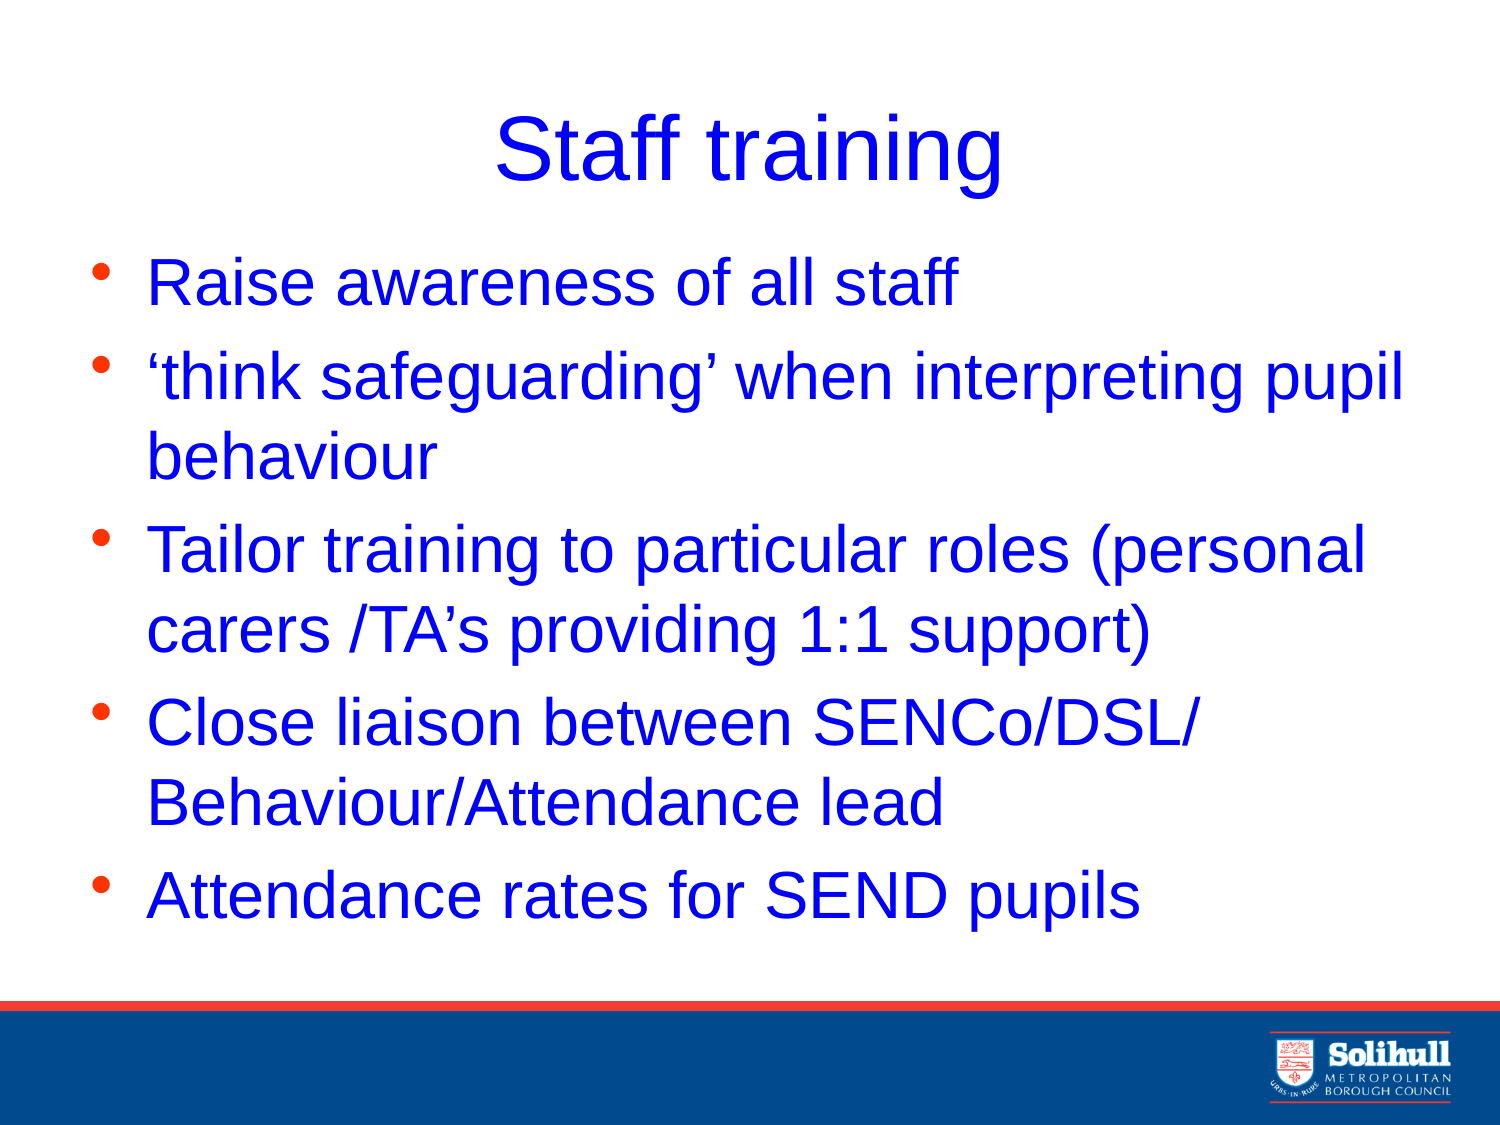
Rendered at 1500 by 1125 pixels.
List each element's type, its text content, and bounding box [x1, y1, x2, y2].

list Raise awareness of all staff ‘think safeguarding’ when interpreting pupil behaviour Tailor training to particular roles (personal carers /TA’s providing 1:1 support) Close liaison between SENCo/DSL/ Behaviour/Attendance lead Attendance rates for SEND pupils [75, 231, 1425, 938]
title Staff training [75, 50, 1425, 231]
picture [0, 1001, 1500, 1125]
